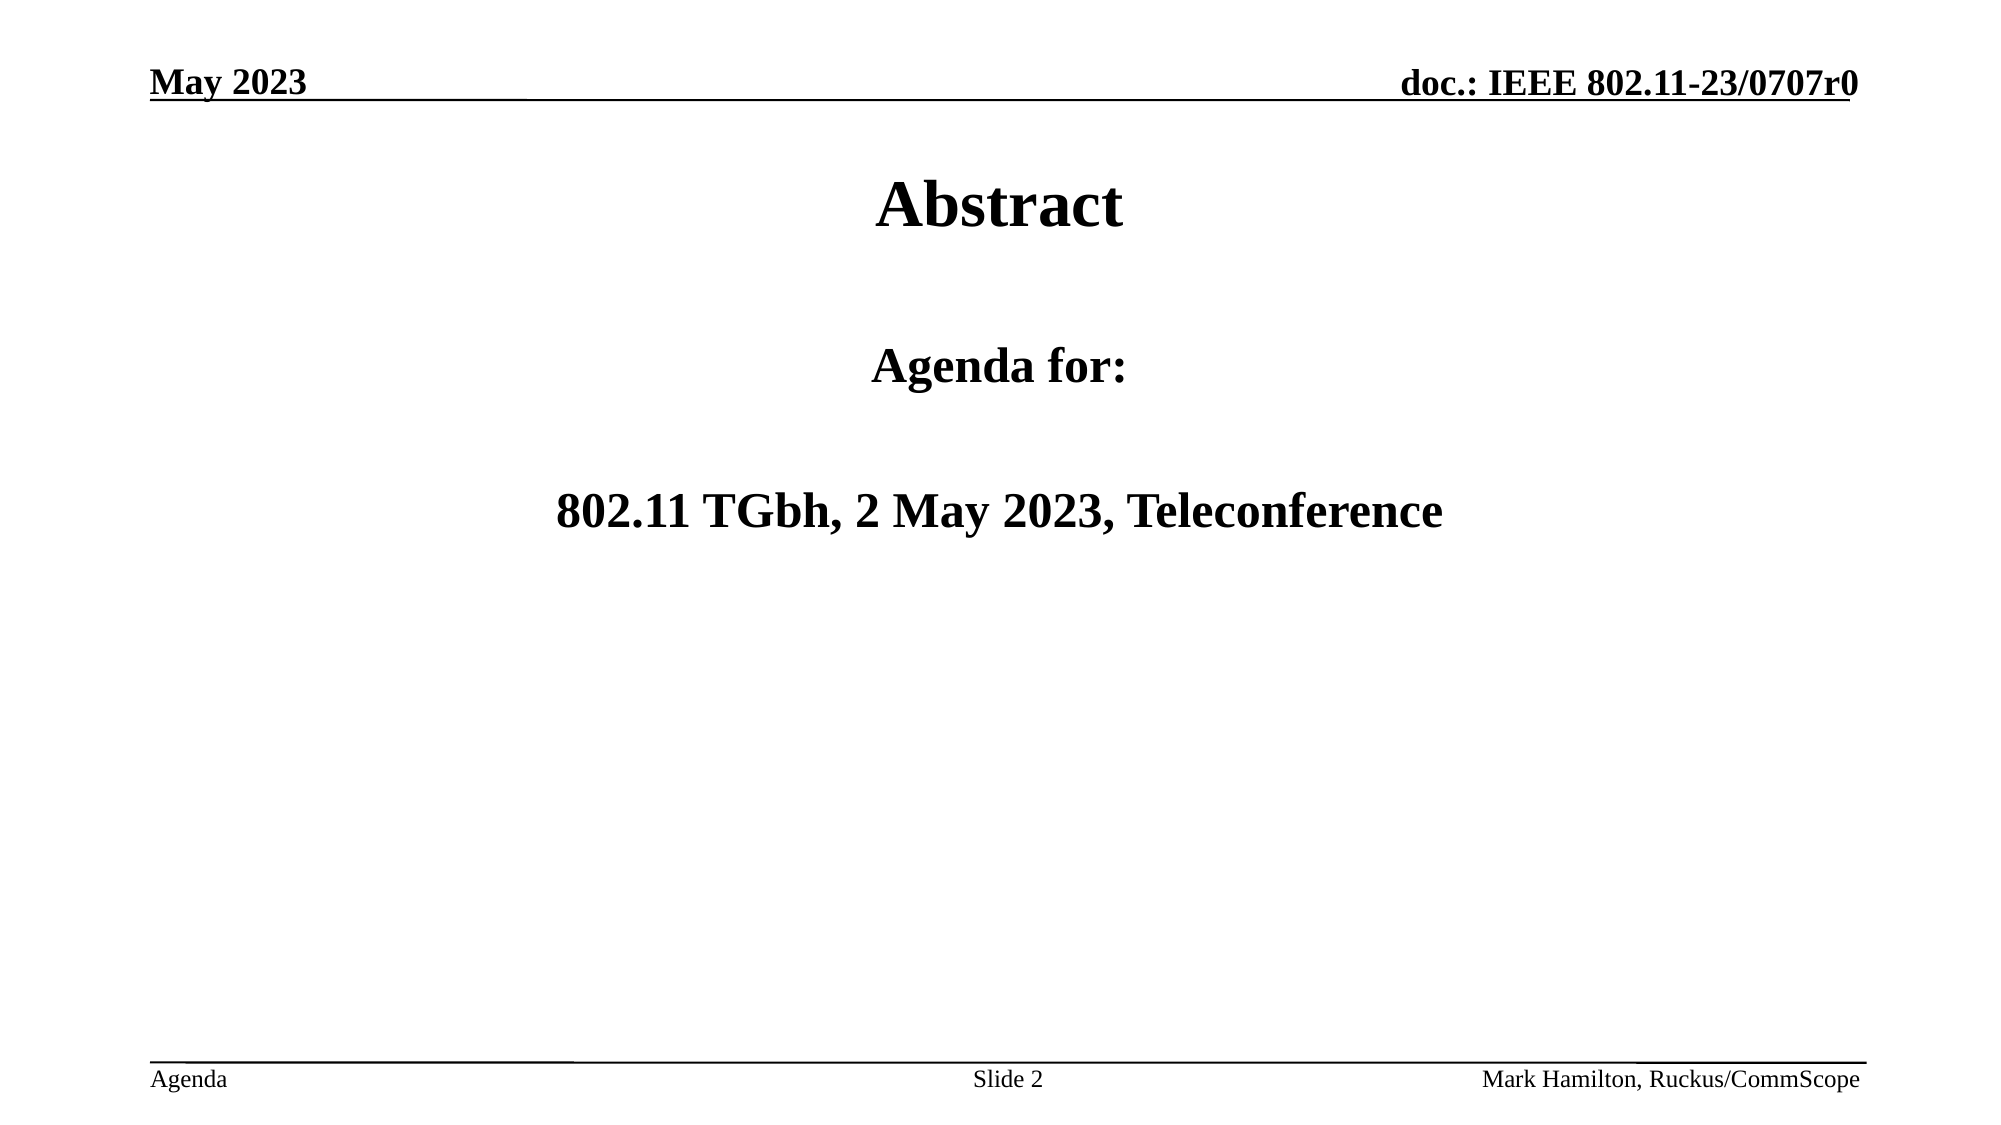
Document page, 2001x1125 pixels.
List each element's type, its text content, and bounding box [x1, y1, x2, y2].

list Agenda for: 802.11 TGbh, 2 May 2023, Teleconference [149, 324, 1850, 1000]
slide_number Slide 2 [950, 1061, 1067, 1123]
title Abstract [149, 112, 1850, 288]
